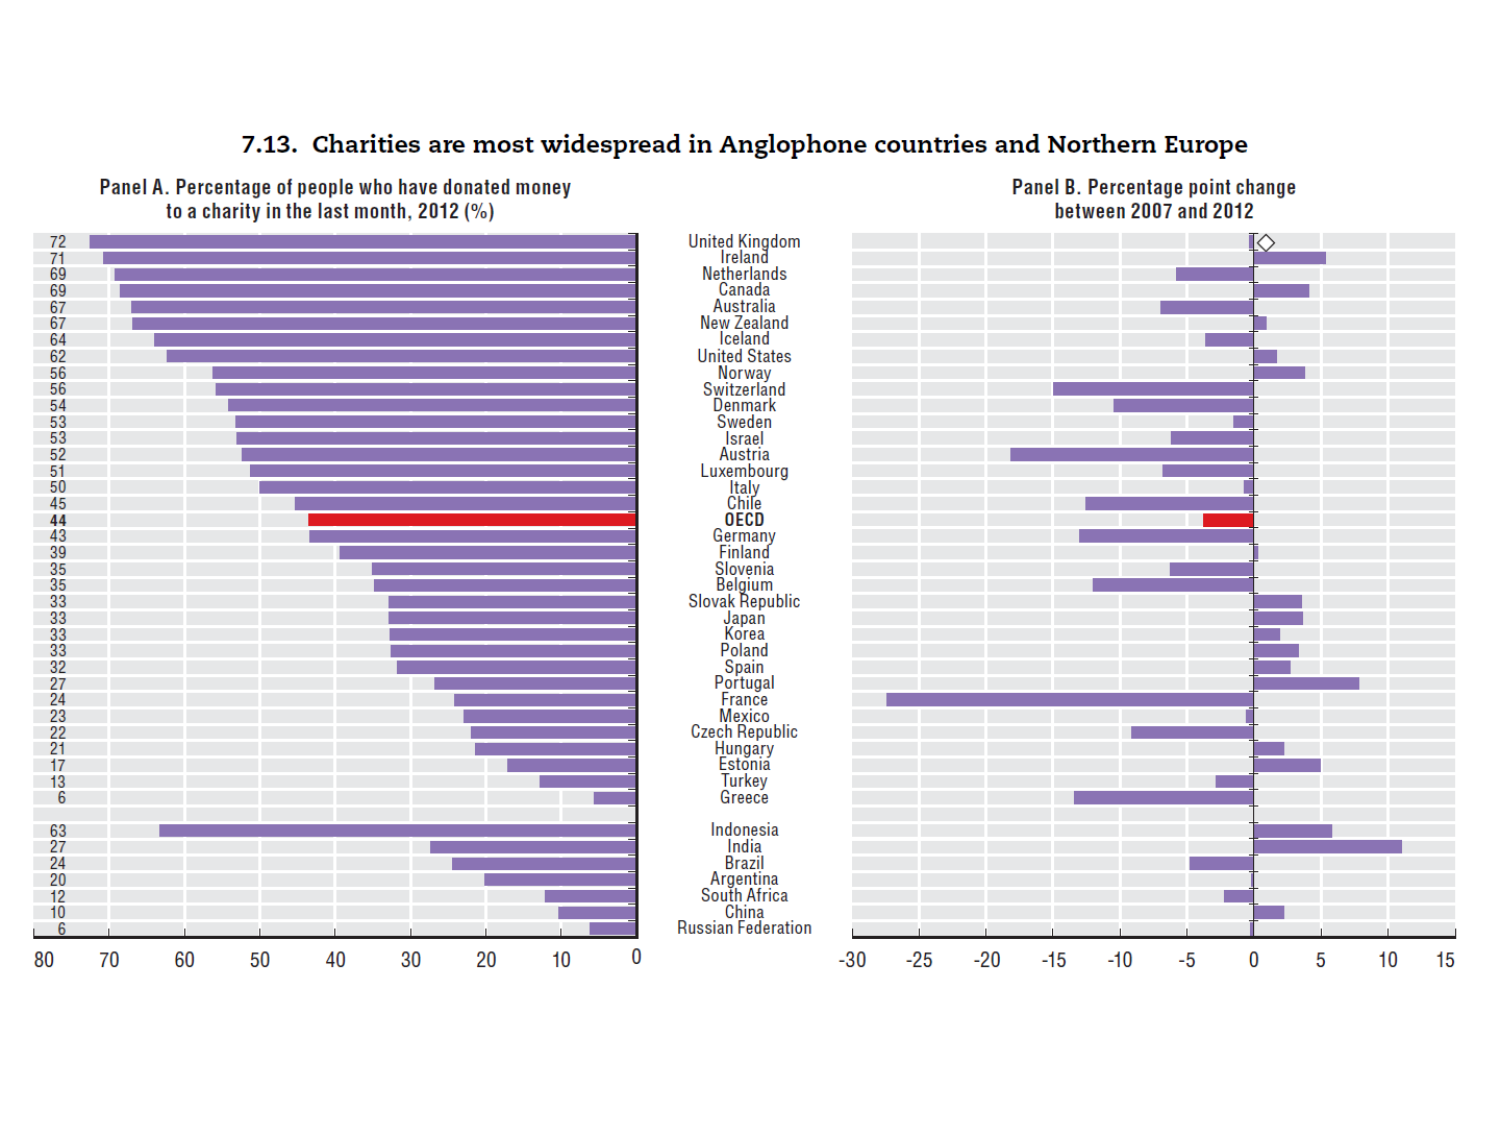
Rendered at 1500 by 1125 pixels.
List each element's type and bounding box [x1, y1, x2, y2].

picture [0, 113, 1500, 1012]
